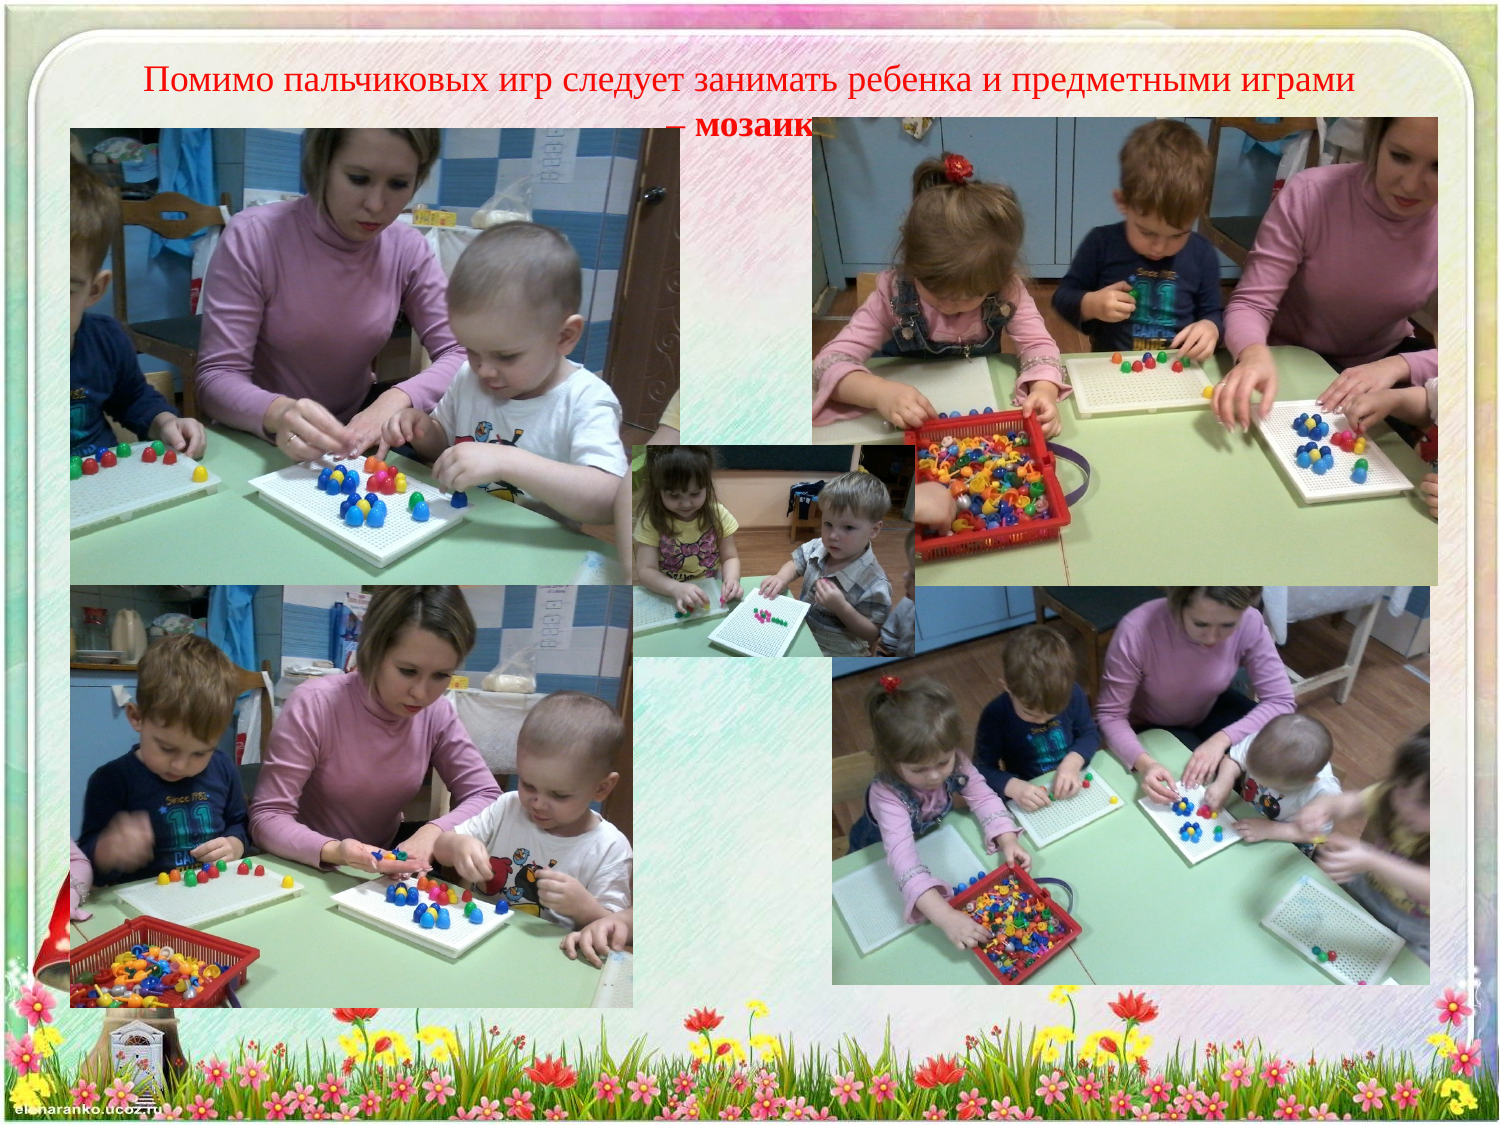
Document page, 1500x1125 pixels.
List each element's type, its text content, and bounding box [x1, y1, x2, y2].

picture [0, 0, 1500, 1125]
title Помимо пальчиковых игр следует занимать ребенка и предметными играми – мозаика [75, 45, 1425, 153]
